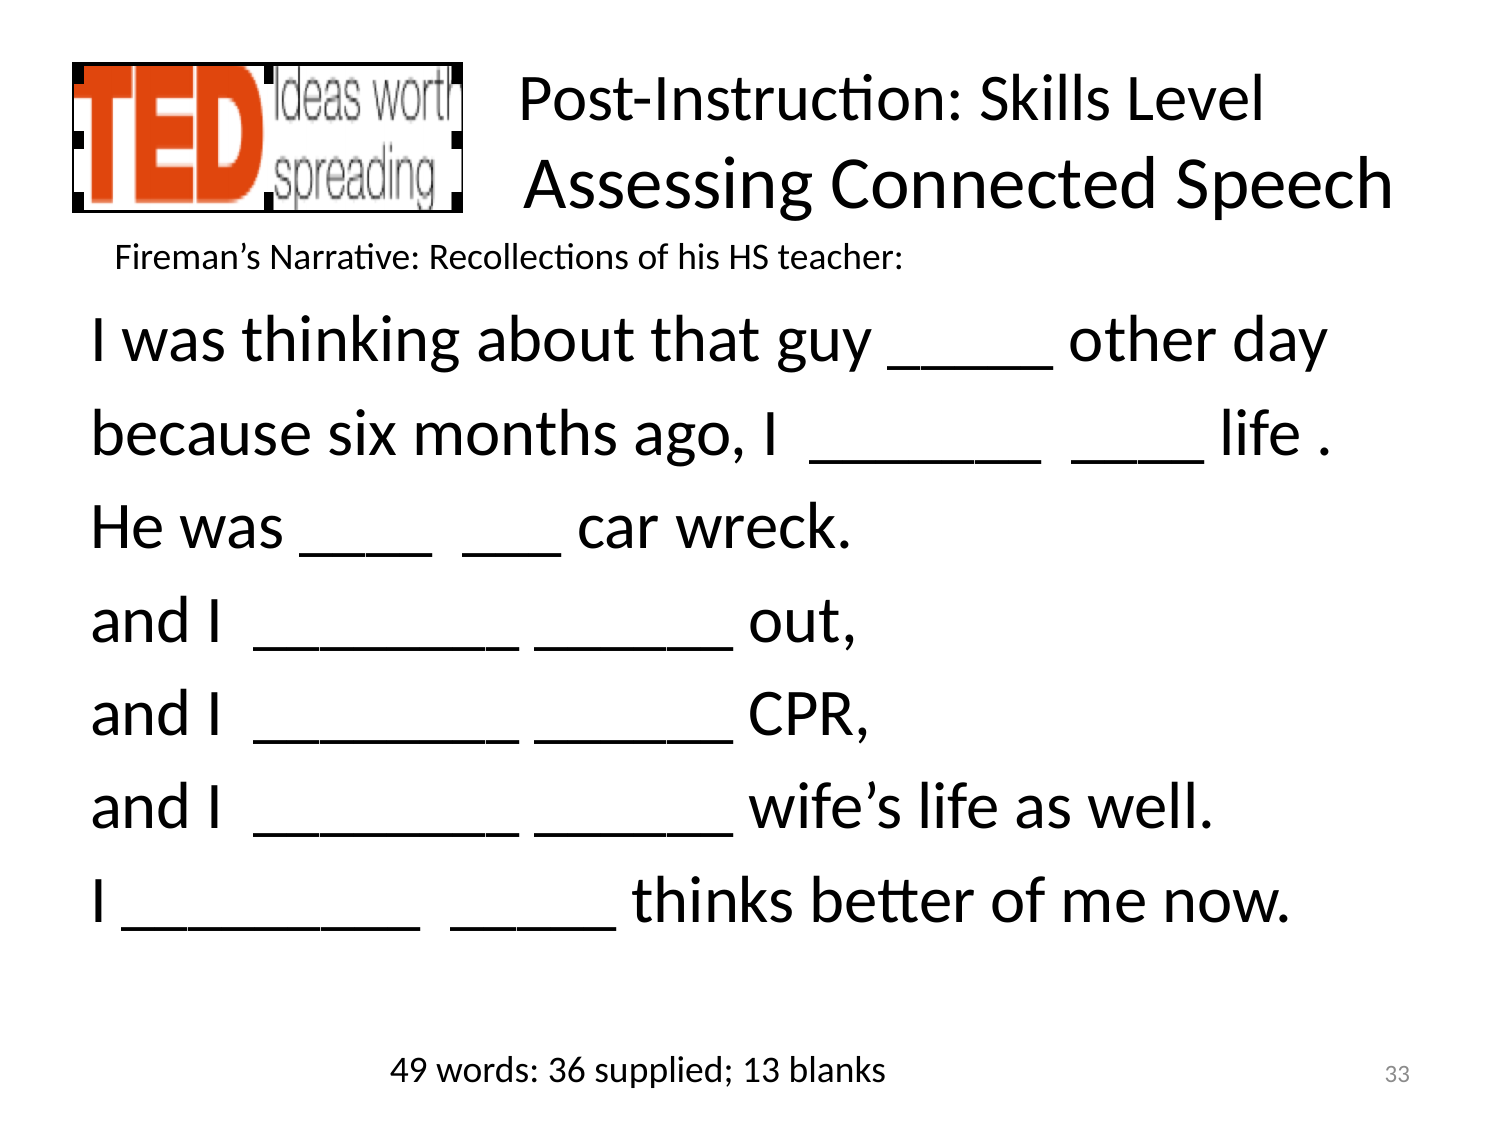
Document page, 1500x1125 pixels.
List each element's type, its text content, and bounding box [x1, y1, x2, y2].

title Post-Instruction: Skills Level Assessing Connected Speech [75, 45, 1425, 233]
picture [72, 62, 463, 213]
text_box 49 words: 36 supplied; 13 blanks [375, 1037, 902, 1098]
slide_number 33 [1074, 1042, 1425, 1103]
text_box Fireman’s Narrative: Recollections of his HS teacher: [99, 224, 1357, 285]
list I was thinking about that guy _____ other day because six months ago, I _______ ____ life . He was ____ ___ car wreck. and I ________ ______ out, and I ________ ______ CPR, and I ________ ______ wife’s life as well. I _________ _____ thinks better of me now. [75, 287, 1500, 1030]
